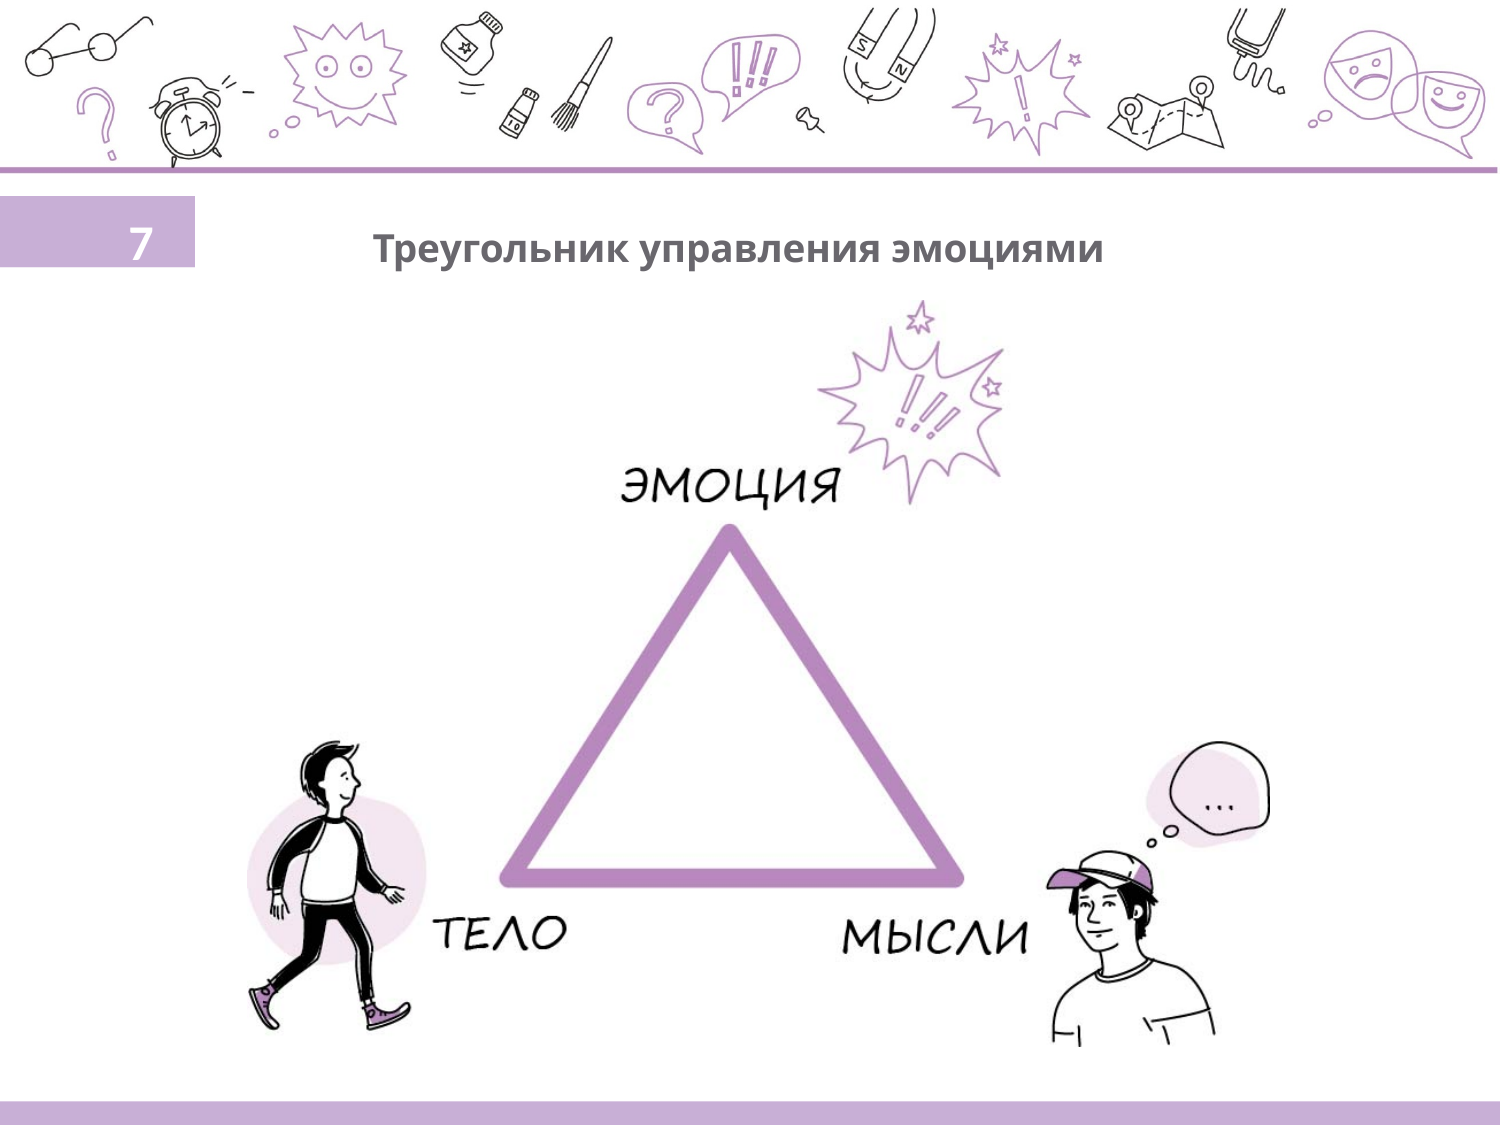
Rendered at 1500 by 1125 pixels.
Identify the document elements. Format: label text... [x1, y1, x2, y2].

list Треугольник управления эмоциями [266, 207, 1211, 266]
picture [0, 0, 1500, 174]
slide_number 7 [64, 202, 217, 291]
picture [247, 300, 1270, 1047]
